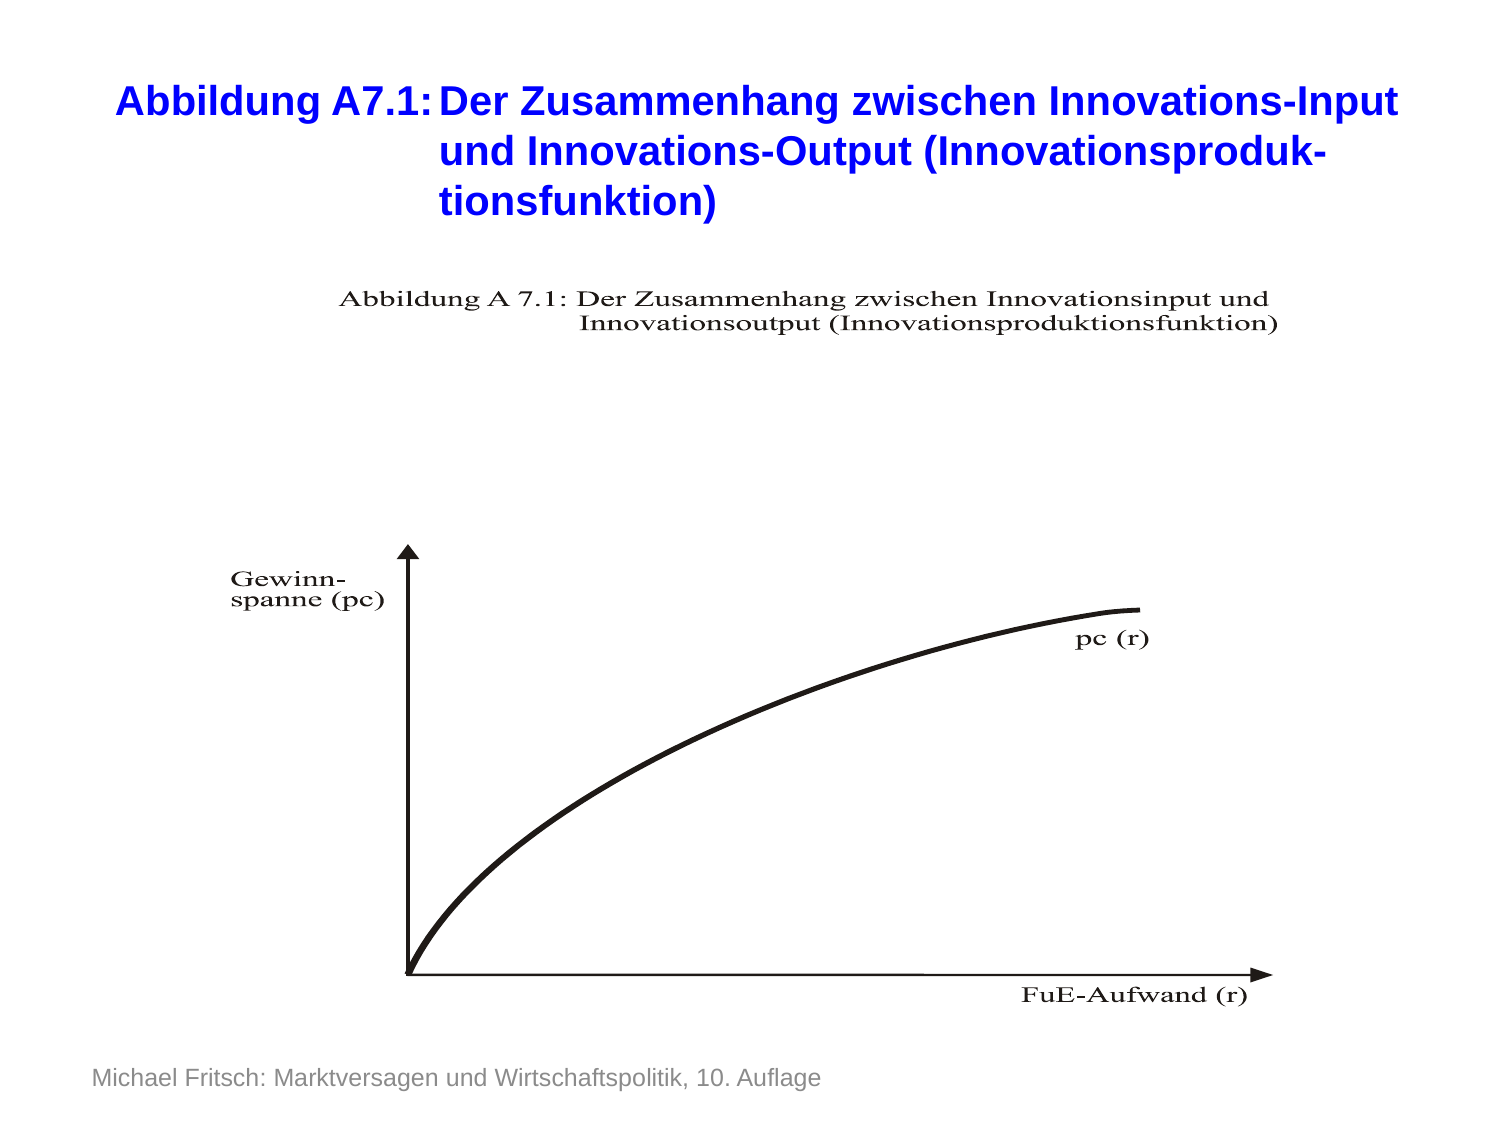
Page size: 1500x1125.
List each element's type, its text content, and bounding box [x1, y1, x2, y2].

footer Michael Fritsch: Marktversagen und Wirtschaftspolitik, 10. Auflage [76, 1046, 892, 1107]
text_box Abbildung A7.1: Der Zusammenhang zwischen Innovations-Input und Innovations-Output (Innovationsproduk-tionsfunktion) [100, 66, 1424, 232]
picture [229, 290, 1278, 1007]
